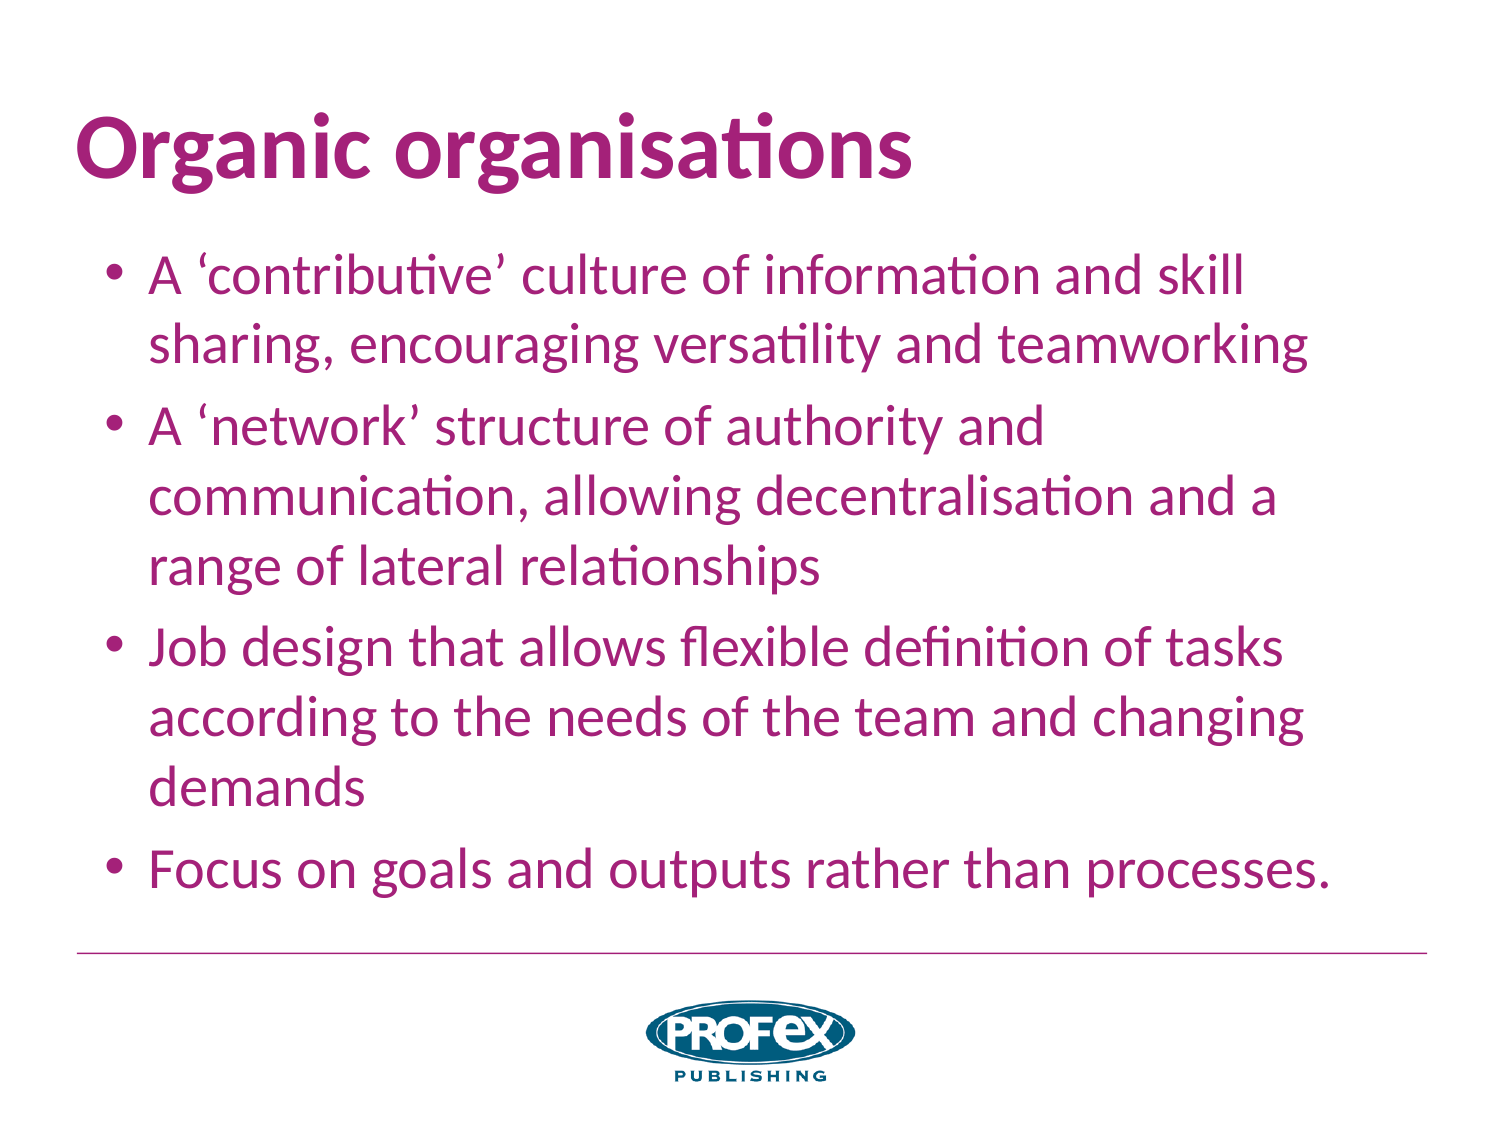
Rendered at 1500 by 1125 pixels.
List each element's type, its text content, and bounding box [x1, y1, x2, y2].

list A ‘contributive’ culture of information and skill sharing, encouraging versatility and teamworking A ‘network’ structure of authority and communication, allowing decentralisation and a range of lateral relationships Job design that allows flexible definition of tasks according to the needs of the team and changing demands Focus on goals and outputs rather than processes. [74, 235, 1426, 921]
title Organic organisations [74, 102, 1426, 212]
picture [639, 989, 861, 1084]
